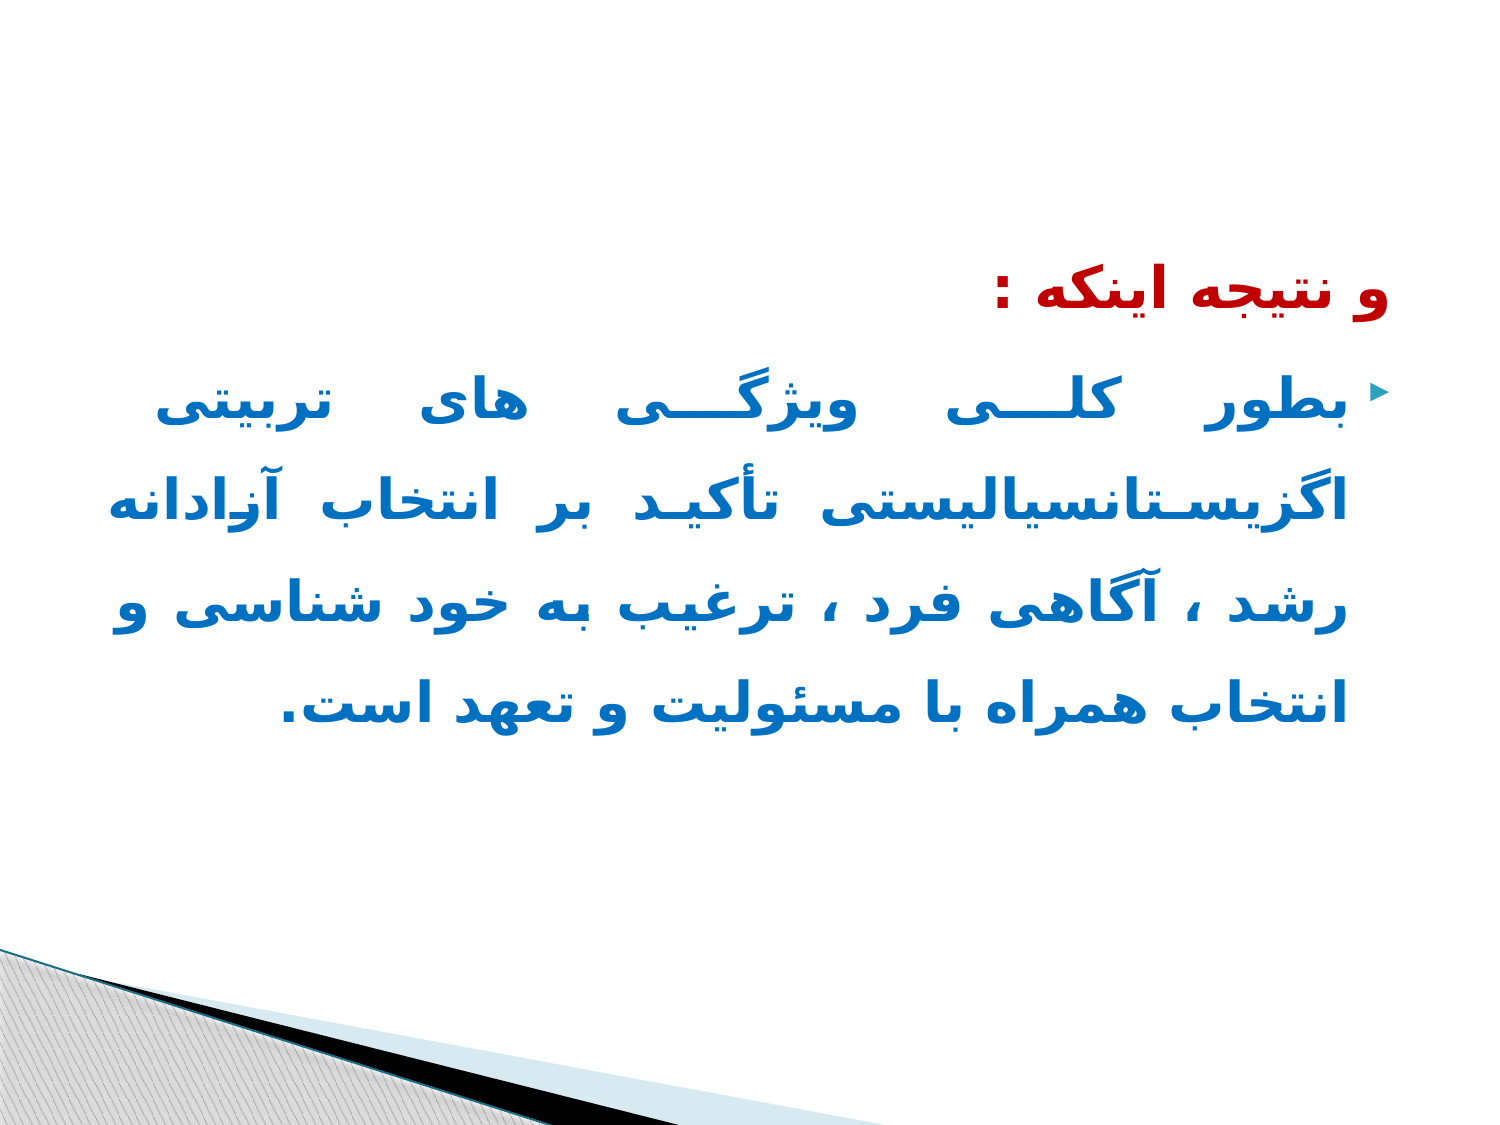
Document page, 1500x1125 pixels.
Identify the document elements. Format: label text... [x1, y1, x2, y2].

list و نتیجه اینکه : بطور کلی ویژگی های تربیتی اگزیستانسیالیستی تأکید بر انتخاب آزادانه رشد ، آگاهی فرد ، ترغیب به خود شناسی و انتخاب همراه با مسئولیت و تعهد است. [75, 243, 1425, 986]
